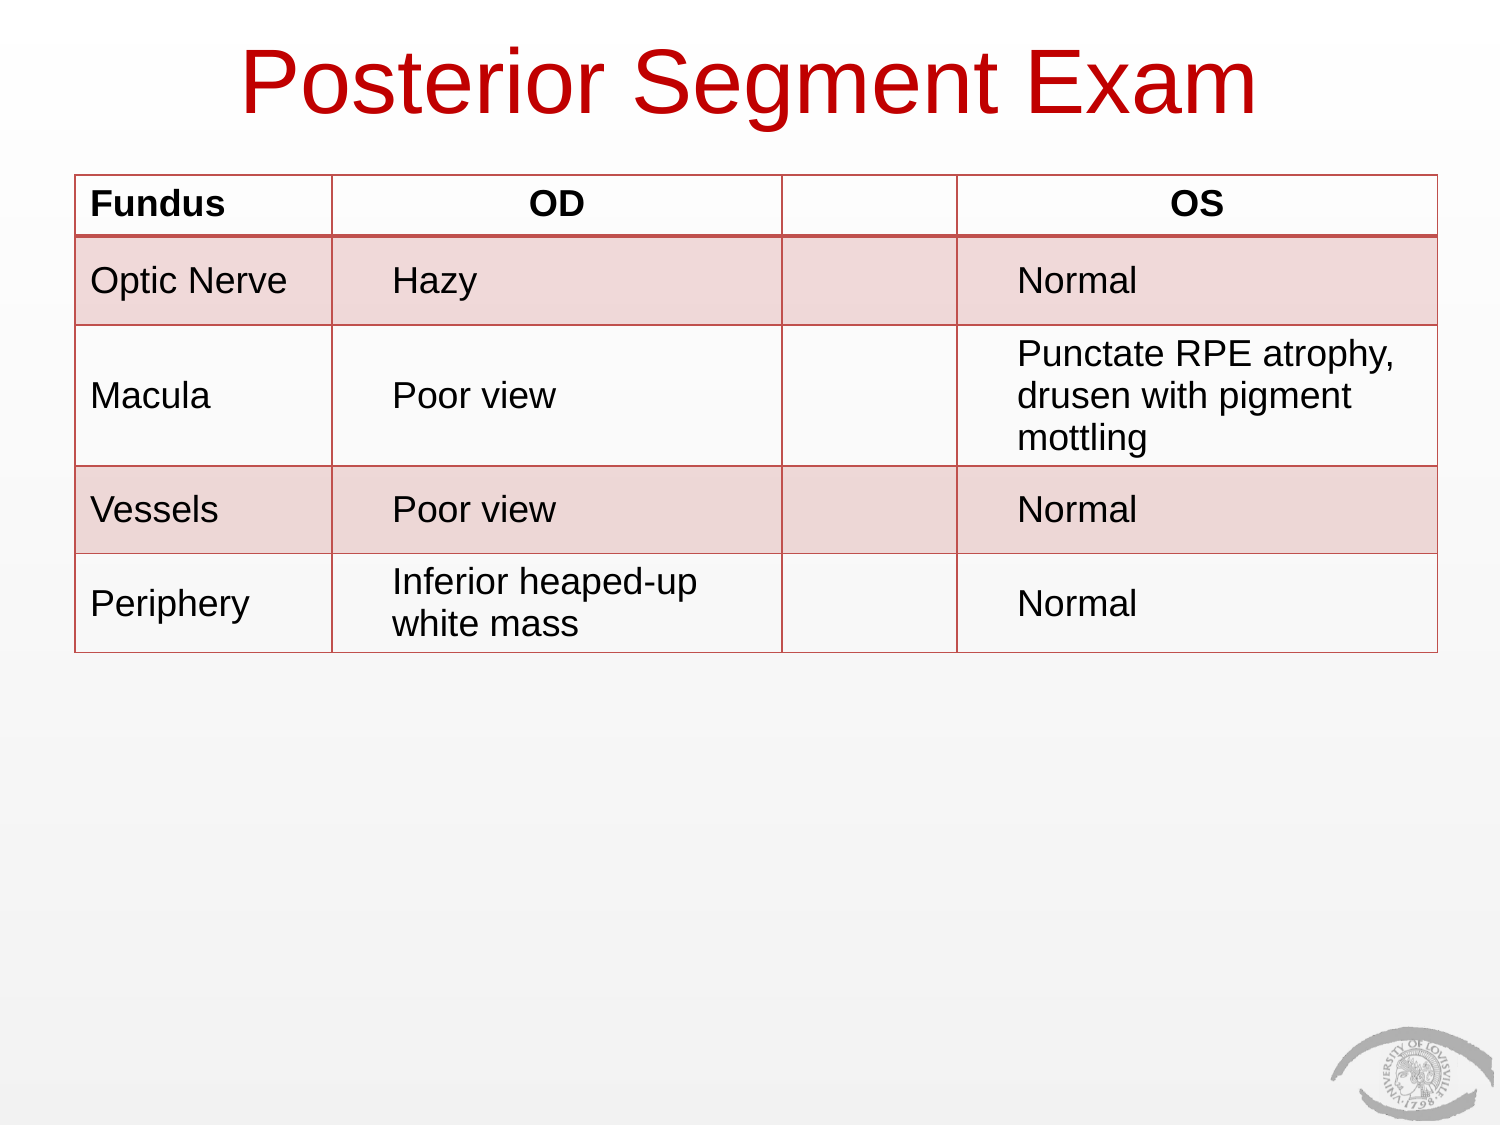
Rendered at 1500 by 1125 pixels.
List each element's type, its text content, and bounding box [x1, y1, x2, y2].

table_header Fundus [76, 176, 331, 234]
table_cell Hazy [333, 238, 781, 324]
table_cell Poor view [333, 467, 781, 553]
table_cell Macula [76, 326, 331, 465]
table_cell [783, 467, 956, 553]
title Posterior Segment Exam [75, 0, 1425, 171]
table_cell [783, 238, 956, 324]
picture [1329, 1025, 1496, 1123]
table_cell Optic Nerve [76, 238, 331, 324]
table_header OD [333, 176, 781, 234]
table_cell Normal [958, 554, 1437, 652]
table_cell Vessels [76, 467, 331, 553]
table_cell Normal [958, 467, 1437, 553]
table_cell Normal [958, 238, 1437, 324]
table_cell [783, 326, 956, 465]
table_header OS [958, 176, 1437, 234]
table_cell Inferior heaped-up white mass [333, 554, 781, 652]
table_cell Punctate RPE atrophy, drusen with pigment mottling [958, 326, 1437, 465]
table_cell Poor view [333, 326, 781, 465]
table_cell Periphery [76, 554, 331, 652]
table_header [783, 176, 956, 234]
table_cell [783, 554, 956, 652]
